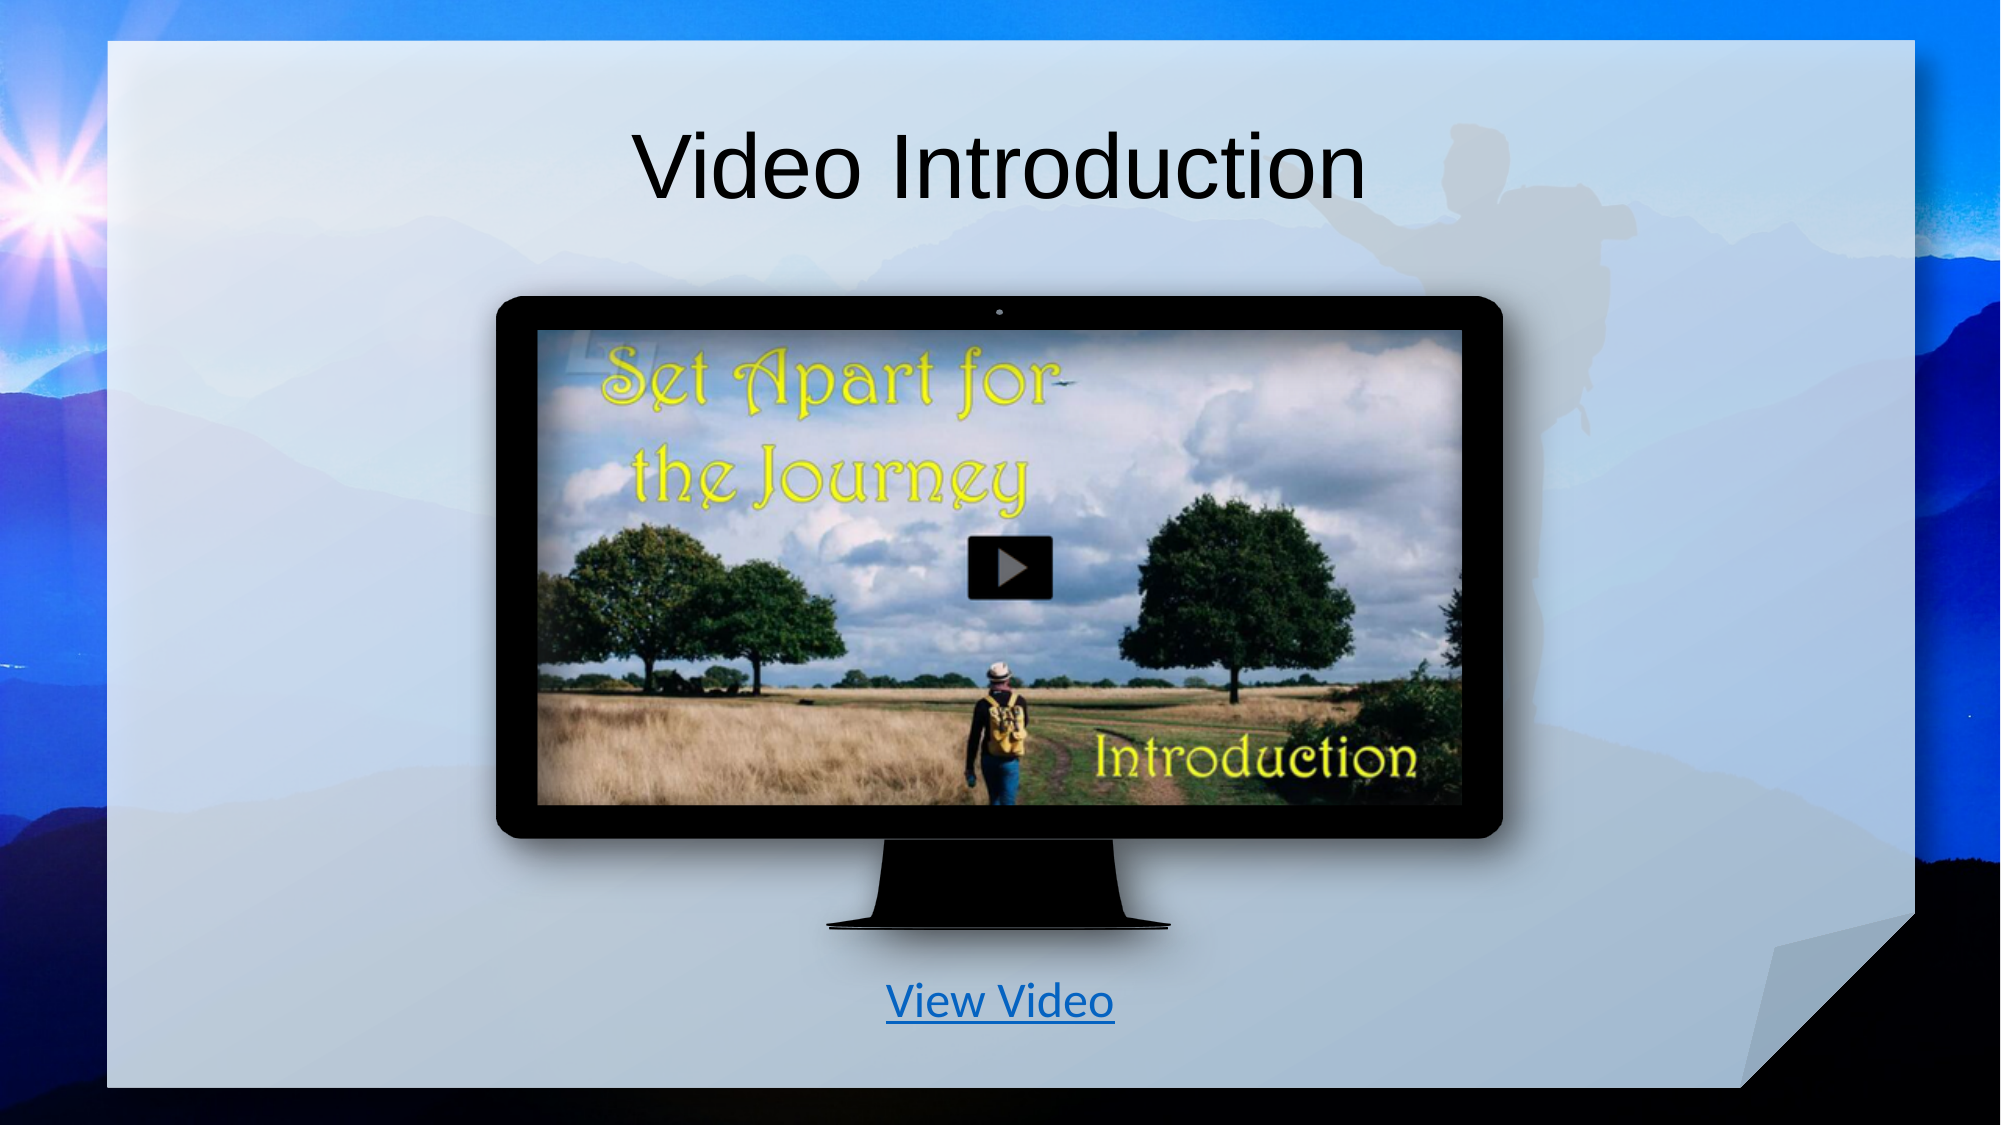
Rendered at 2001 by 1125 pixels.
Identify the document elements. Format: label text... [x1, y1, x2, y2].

text_box View Video [742, 960, 1259, 1035]
picture [0, 0, 2001, 1125]
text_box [467, 277, 1533, 960]
title Video Introduction [137, 59, 1863, 278]
